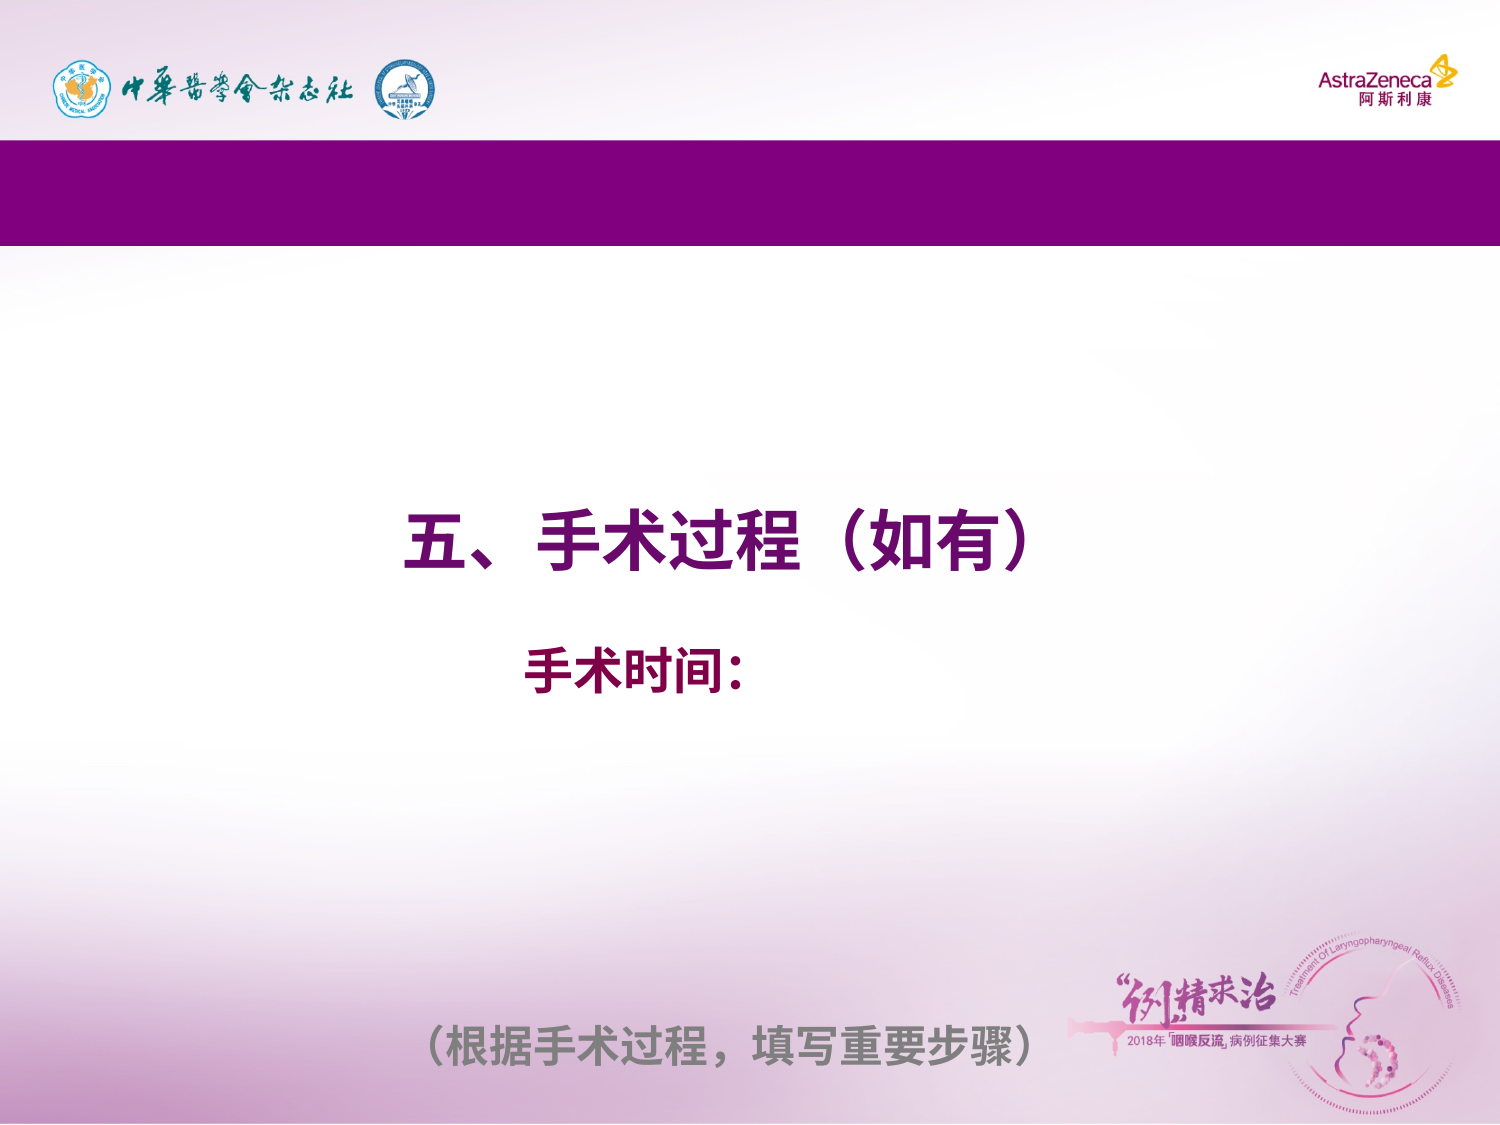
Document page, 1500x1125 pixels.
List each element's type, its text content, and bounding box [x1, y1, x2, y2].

picture [0, 0, 1500, 139]
picture [0, 247, 1500, 1125]
text_box （根据手术过程，填写重要步骤） [387, 1011, 1074, 1079]
text_box 手术时间： [508, 631, 789, 707]
text_box [0, 139, 1500, 247]
text_box 五、手术过程（如有） [386, 491, 1085, 587]
